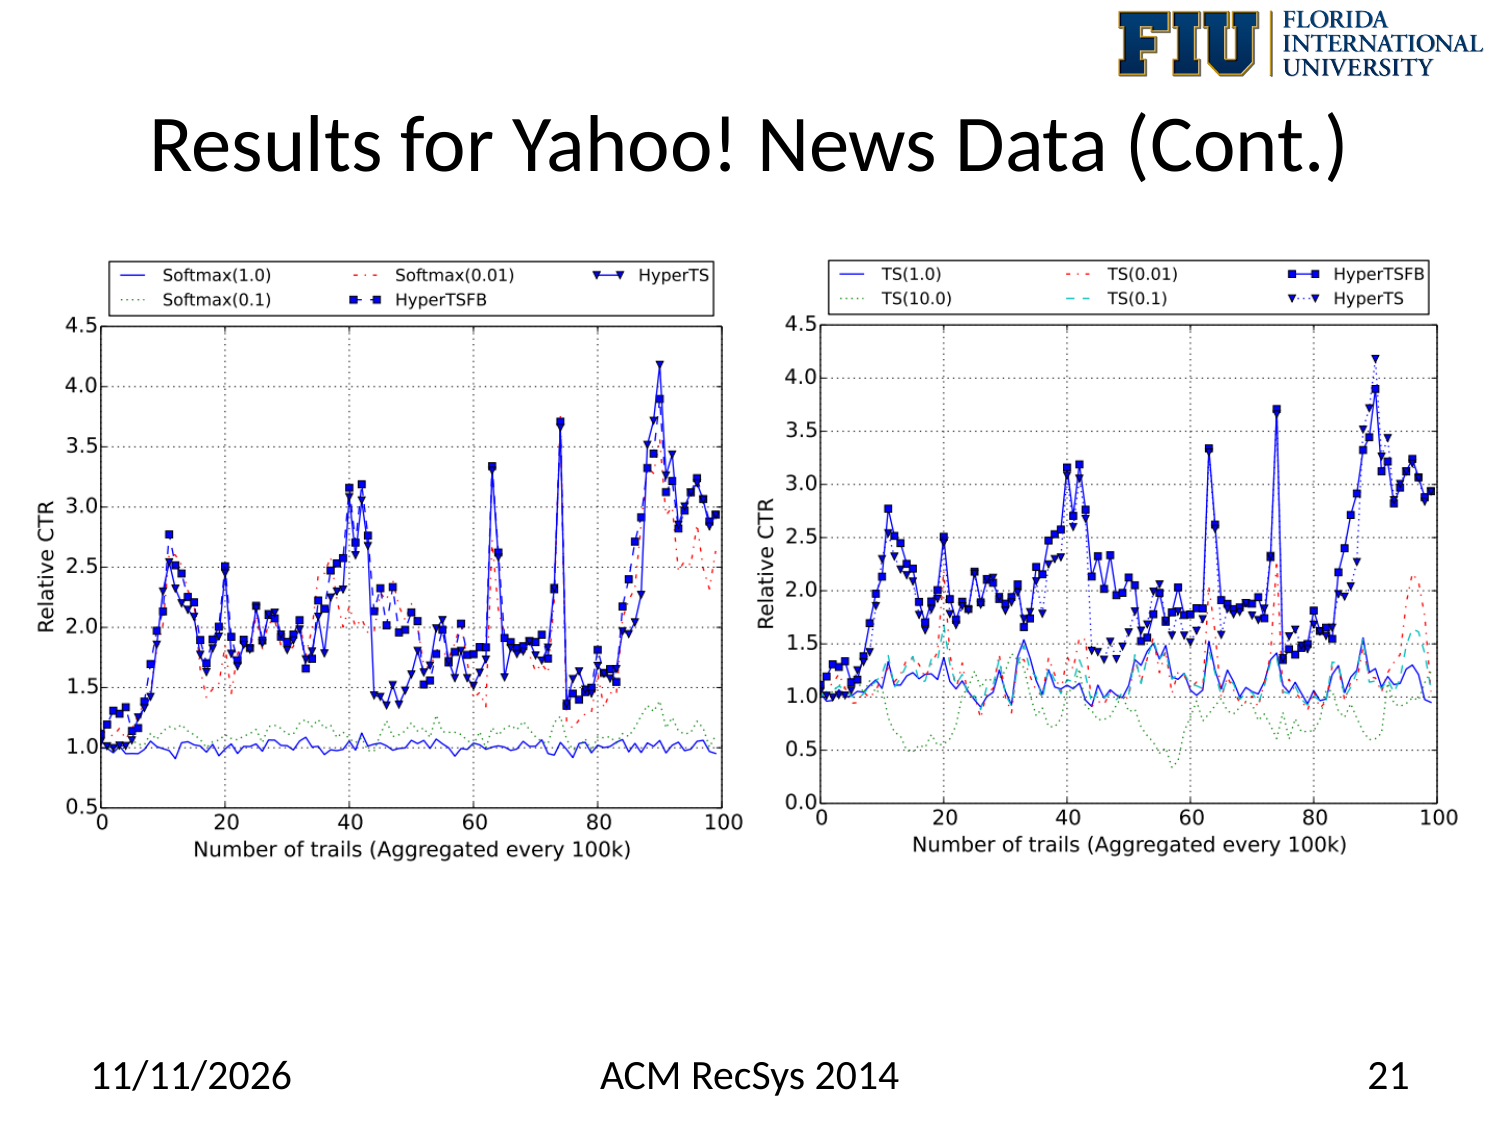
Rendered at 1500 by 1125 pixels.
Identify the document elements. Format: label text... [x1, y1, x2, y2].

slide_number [75, 1042, 425, 1103]
slide_number 21 [1074, 1042, 1425, 1103]
picture [27, 251, 1463, 870]
title Results for Yahoo! News Data (Cont.) [75, 45, 1425, 233]
picture [1101, 0, 1500, 100]
footer ACM RecSys 2014 [512, 1042, 988, 1103]
